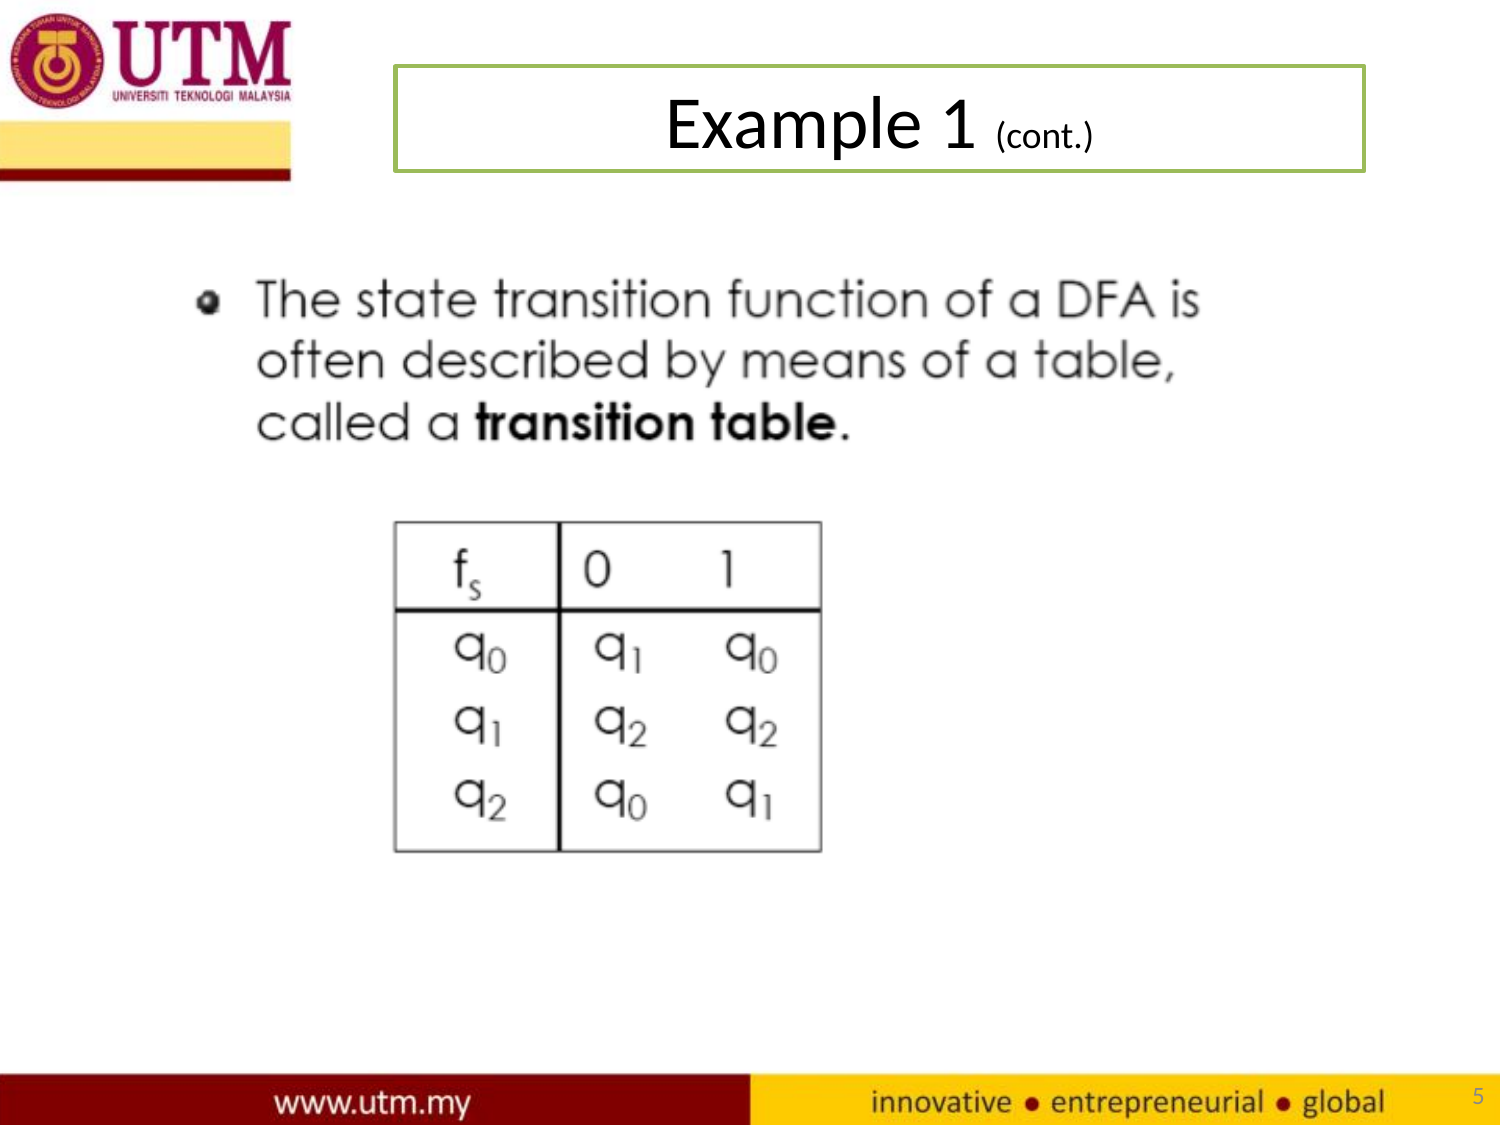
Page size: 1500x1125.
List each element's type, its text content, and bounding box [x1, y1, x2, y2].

picture [0, 0, 1500, 1125]
text_box Example 1 (cont.) [393, 64, 1366, 173]
slide_number 5 [1149, 1065, 1500, 1125]
